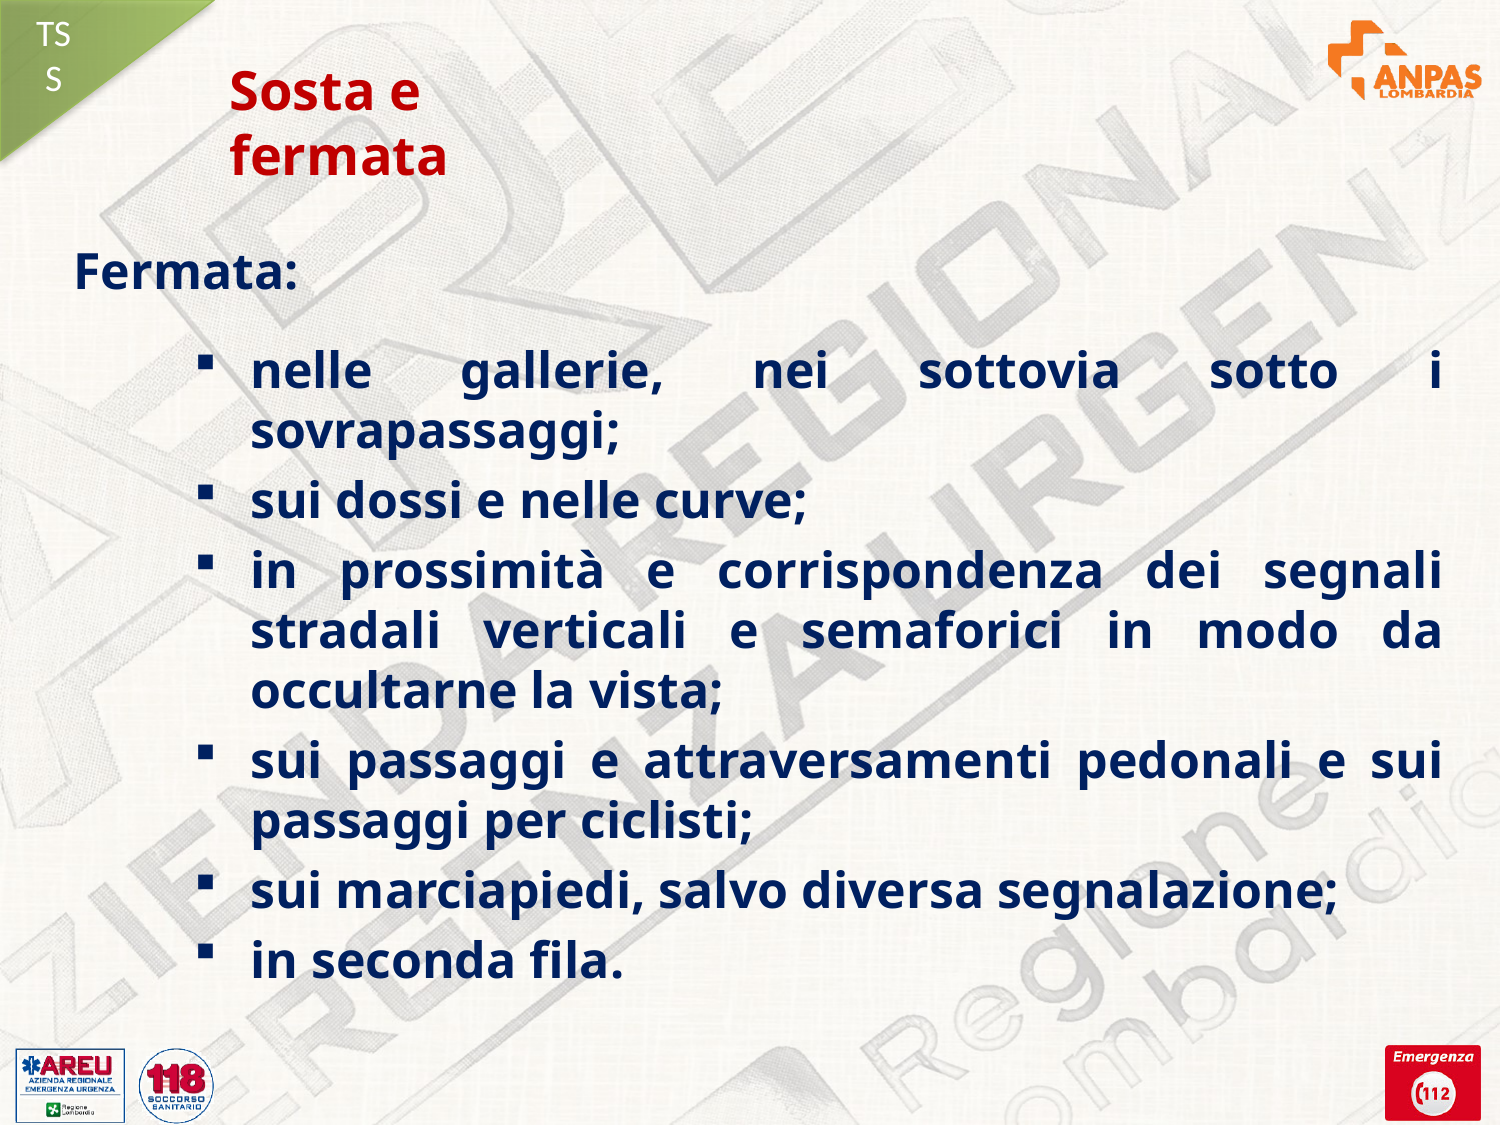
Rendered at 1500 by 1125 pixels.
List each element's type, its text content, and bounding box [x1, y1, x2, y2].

text_box Sosta e fermata [214, 82, 661, 161]
picture [0, 0, 1500, 1125]
text_box Fermata: nelle gallerie, nei sottovia sotto i sovrapassaggi; sui dossi e nelle curve; in prossimità e corrispondenza dei segnali stradali verticali e semaforici in modo da occultarne la vista; sui passaggi e attraversamenti pedonali e sui passaggi per ciclisti; sui marciapiedi, salvo diversa segnalazione; in seconda fila. [58, 231, 1459, 975]
text_box TSS [0, 0, 215, 162]
